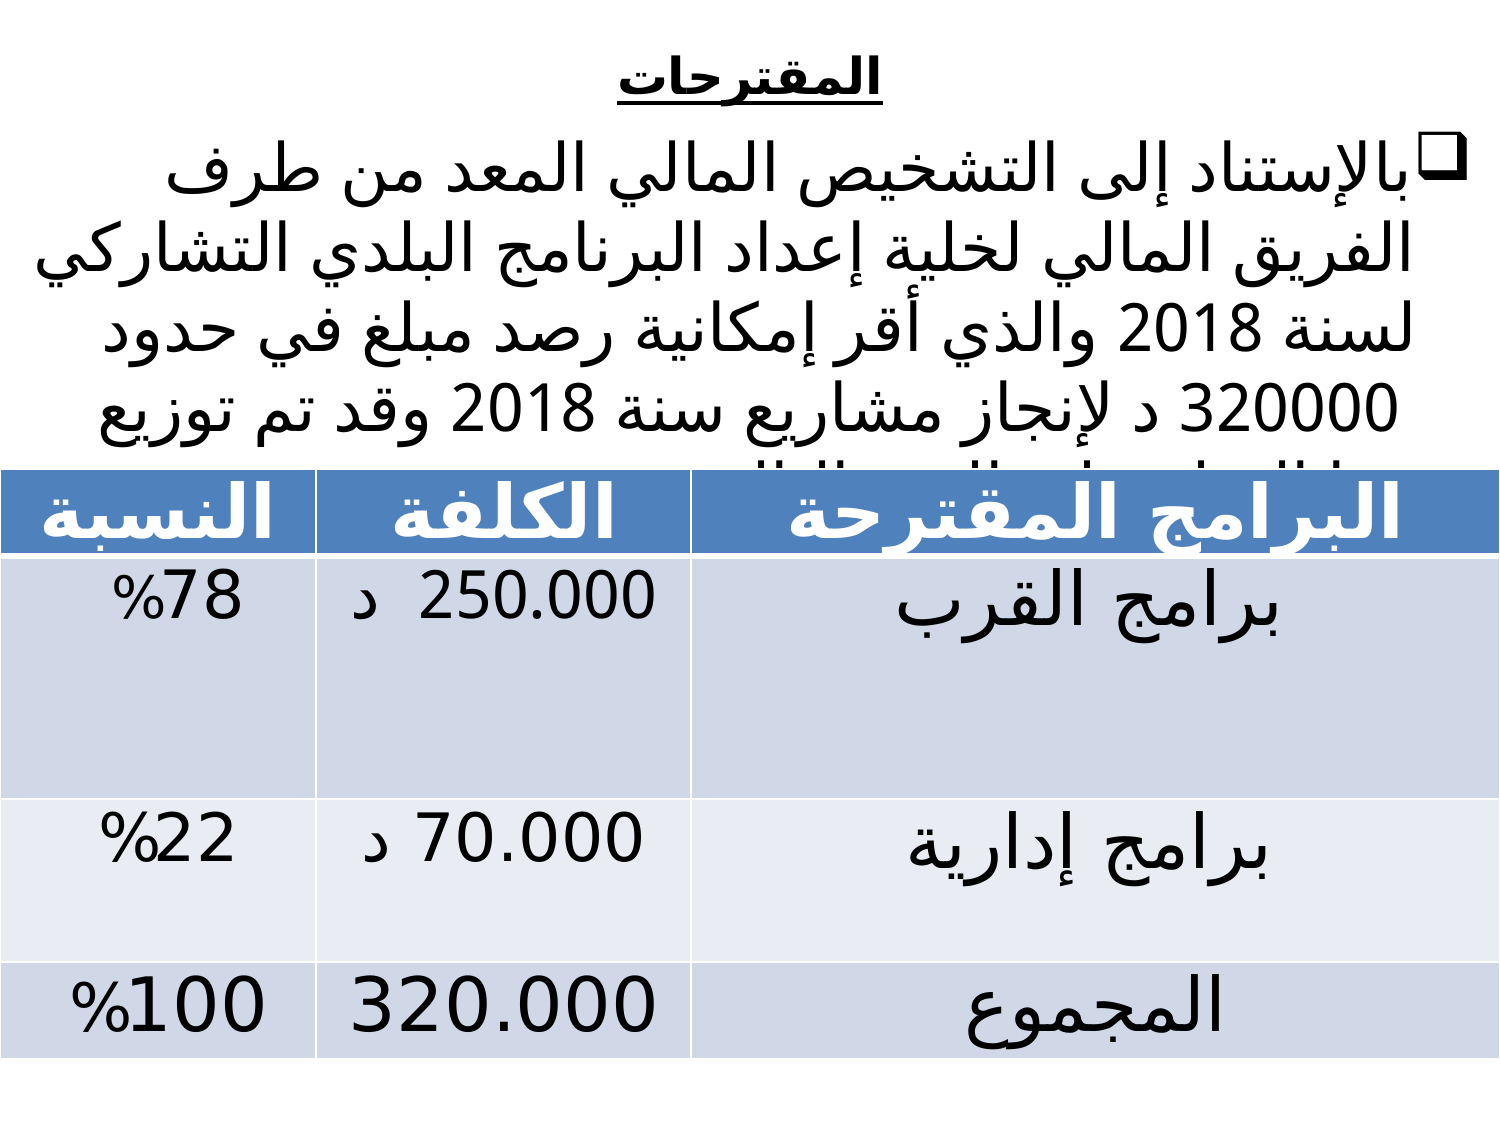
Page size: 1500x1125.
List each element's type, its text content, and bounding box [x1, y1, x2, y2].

table_cell برامج القرب [692, 559, 1499, 798]
list بالإستناد إلى التشخيص المالي المعد من طرف الفريق المالي لخلية إعداد البرنامج البلدي التشاركي لسنة 2018 والذي أقر إمكانية رصد مبلغ في حدود 320000 د لإنجاز مشاريع سنة 2018 وقد تم توزيع هذا المبلغ على النحو التالي: [0, 117, 1489, 468]
table_cell %100 [1, 963, 315, 1058]
table_cell 70.000 د [317, 800, 690, 961]
table_header الكلفة [317, 470, 690, 553]
table_header البرامج المقترحة [692, 470, 1499, 553]
table_header النسبة [1, 470, 315, 553]
table_cell 250.000 د [317, 559, 690, 798]
table_cell برامج إدارية [692, 800, 1499, 961]
table_cell 320.000 [317, 963, 690, 1058]
table_cell %78 [1, 559, 315, 798]
table_cell %22 [1, 800, 315, 961]
title المقترحات [75, 35, 1425, 117]
table_cell المجموع [692, 963, 1499, 1058]
